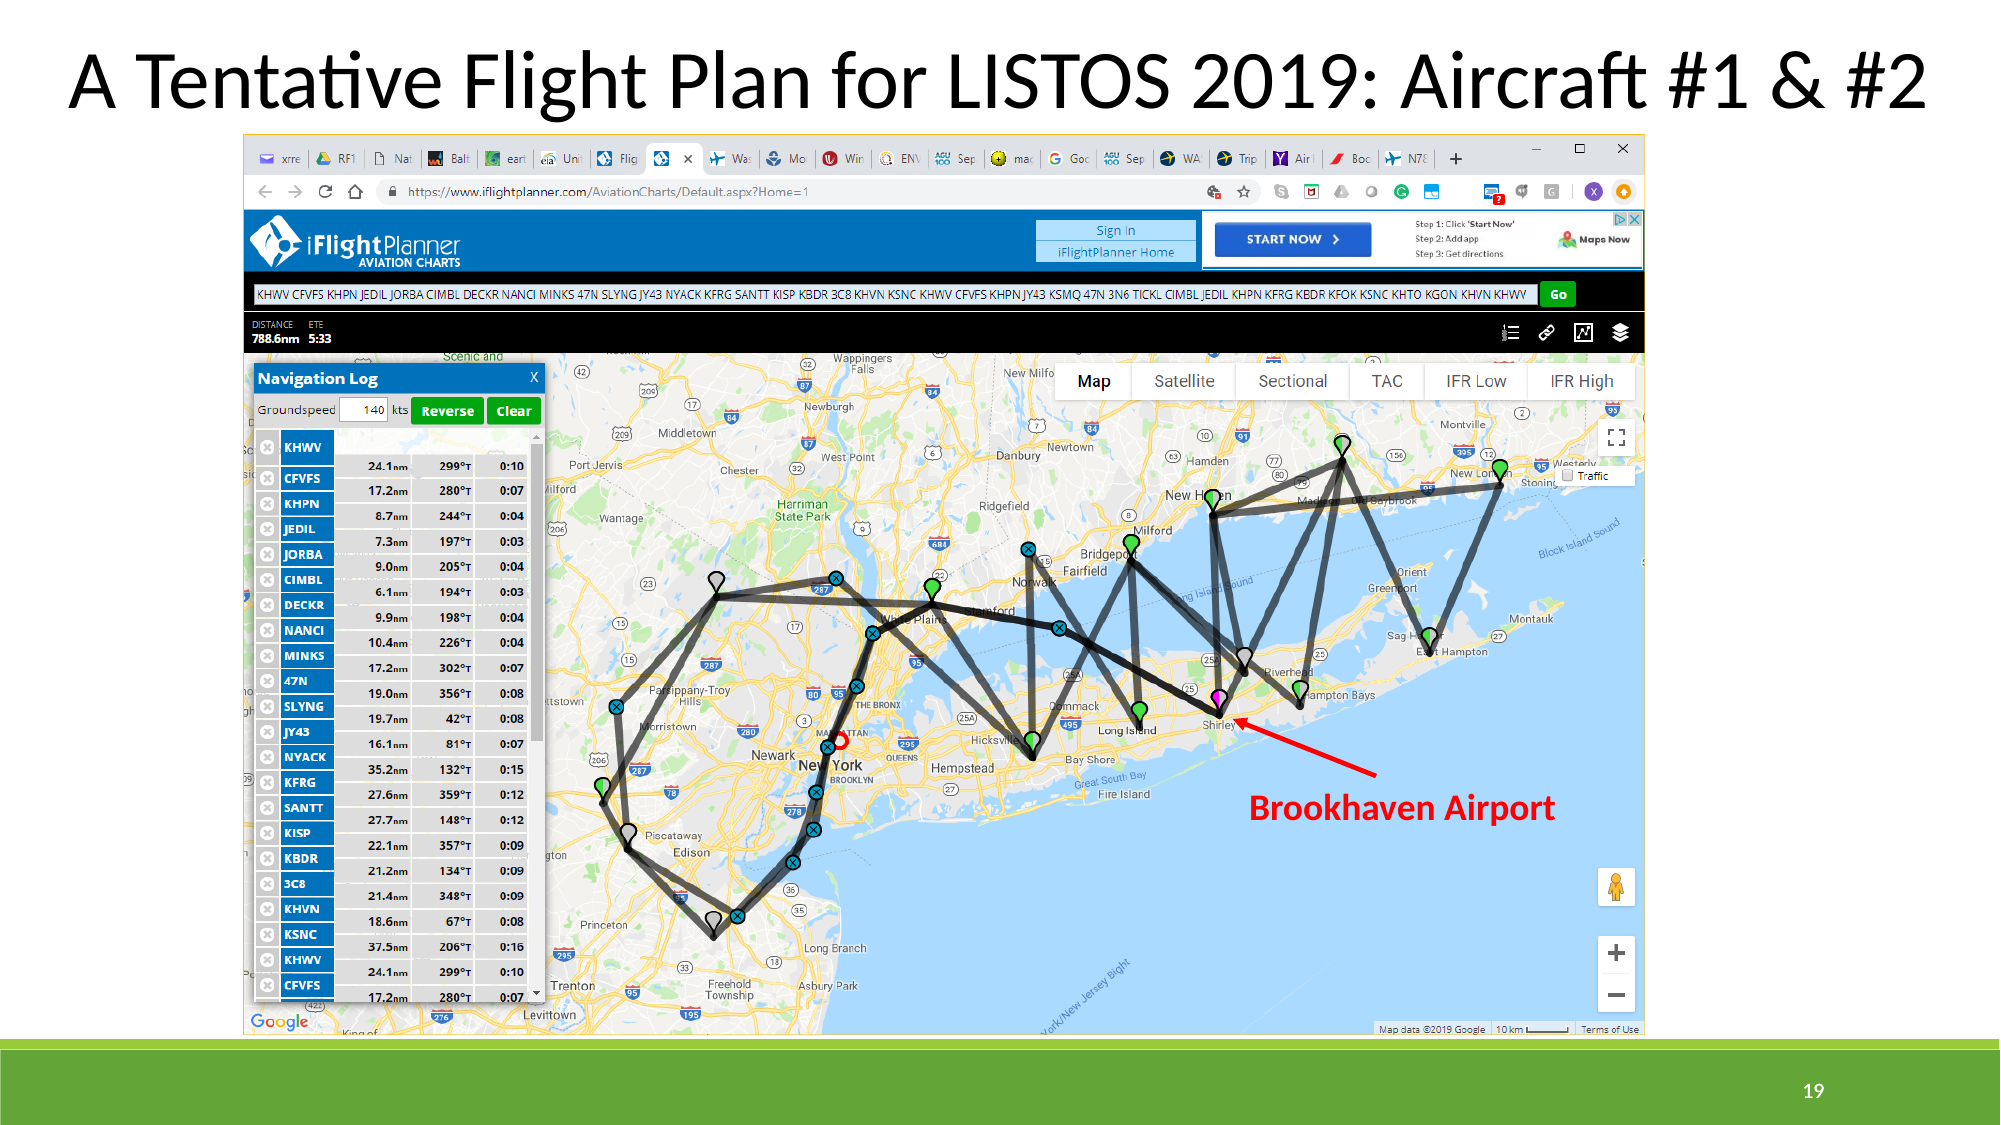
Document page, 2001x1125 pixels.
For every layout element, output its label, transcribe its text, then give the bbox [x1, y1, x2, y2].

picture [243, 133, 1645, 1035]
text_box A Tentative Flight Plan for LISTOS 2019: Aircraft #1 & #2 [54, 18, 1946, 133]
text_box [1232, 718, 1377, 777]
text_box 19 [1624, 1059, 1840, 1120]
